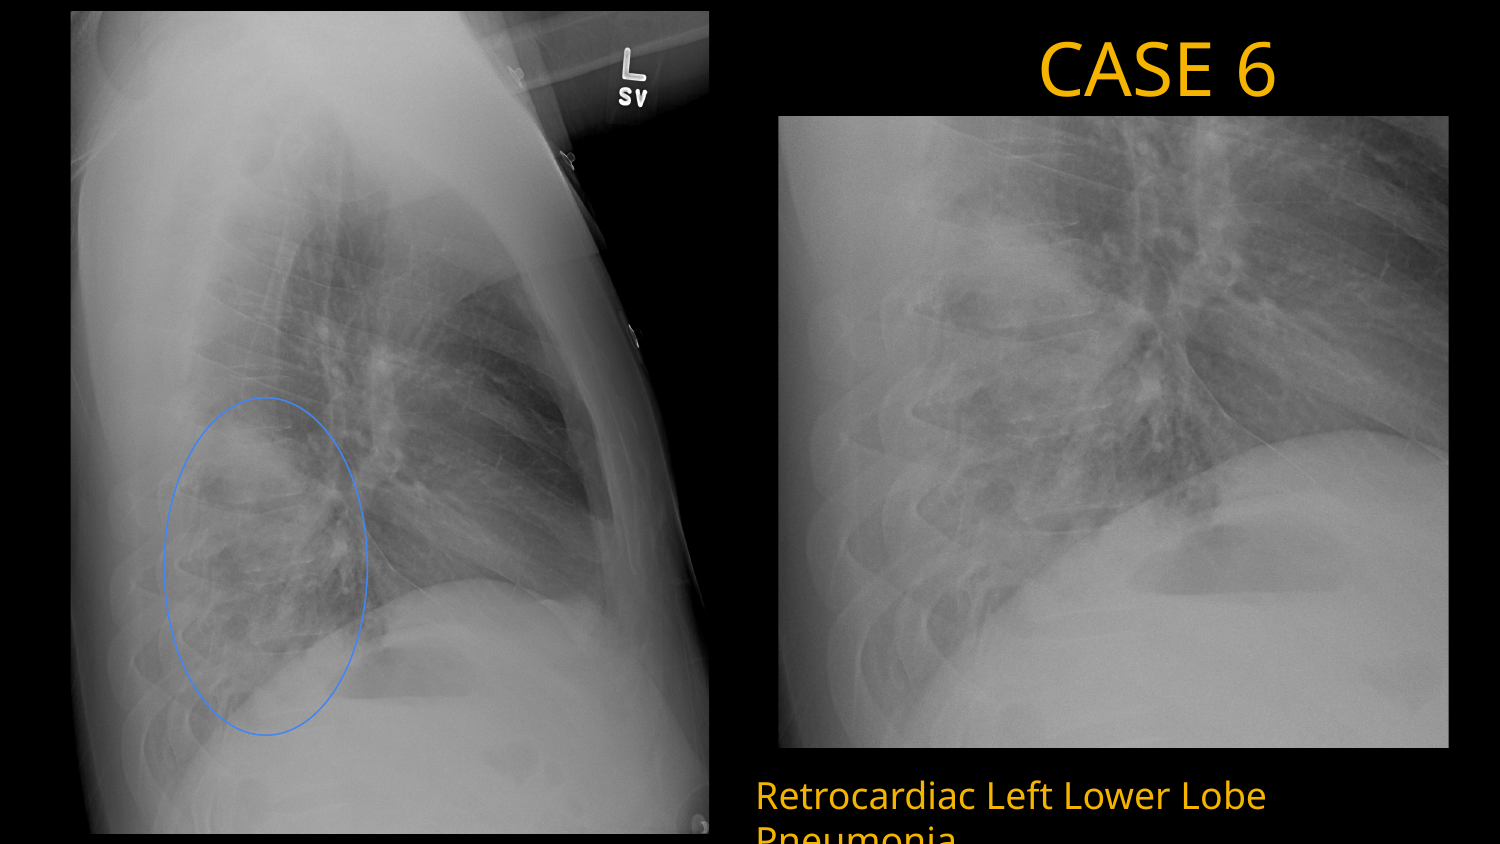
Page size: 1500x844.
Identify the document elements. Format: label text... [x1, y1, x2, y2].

picture [777, 116, 1449, 748]
text_box Retrocardiac Left Lower Lobe Pneumonia R [740, 757, 1484, 826]
text_box CASE 6 [1022, 6, 1396, 55]
picture [70, 10, 710, 835]
